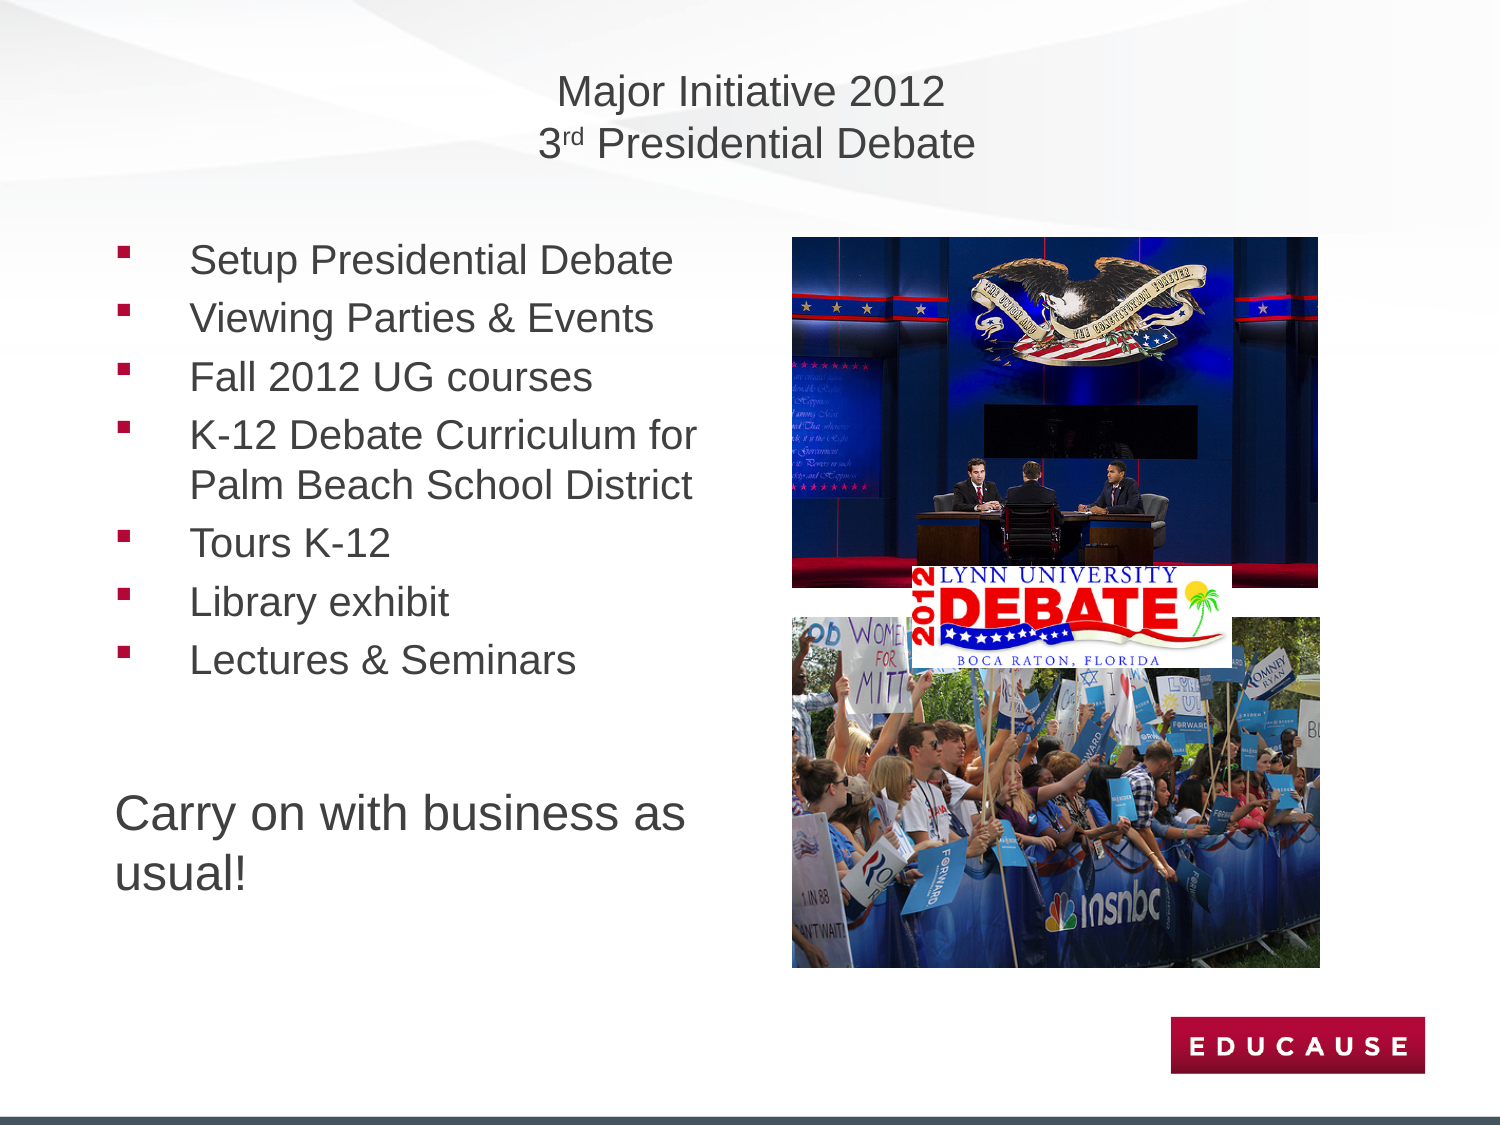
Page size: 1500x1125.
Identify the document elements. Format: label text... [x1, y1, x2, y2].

list Setup Presidential Debate Viewing Parties & Events Fall 2012 UG courses K-12 Debate Curriculum for Palm Beach School District Tours K-12 Library exhibit Lectures & Seminars Carry on with business as usual! [99, 224, 763, 971]
picture [0, 0, 1500, 1125]
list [792, 237, 1318, 588]
title Major Initiative 2012 3rd Presidential Debate [99, 55, 1416, 176]
